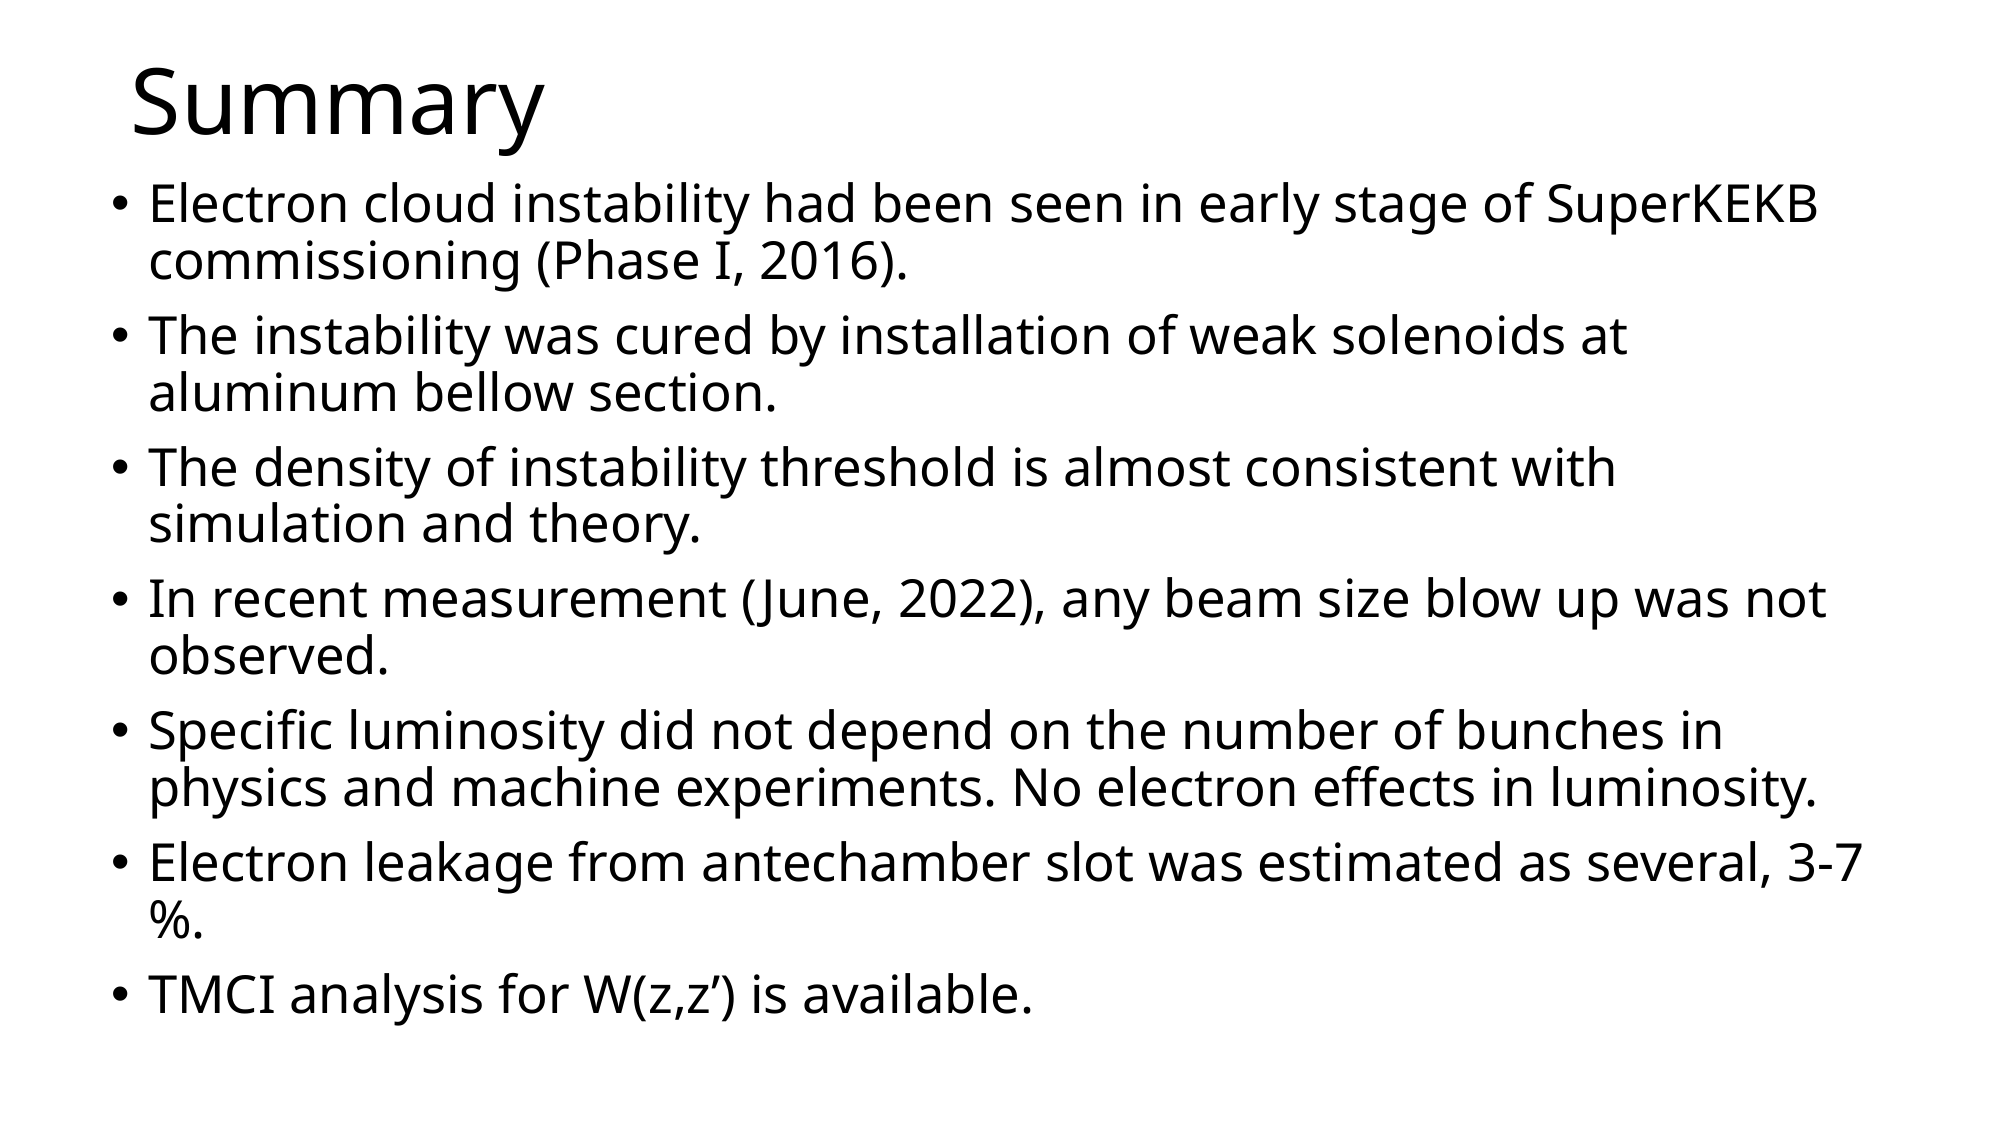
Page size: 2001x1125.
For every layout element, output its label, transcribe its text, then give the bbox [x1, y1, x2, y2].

list Electron cloud instability had been seen in early stage of SuperKEKB commissioning (Phase I, 2016). The instability was cured by installation of weak solenoids at aluminum bellow section. The density of instability threshold is almost consistent with simulation and theory. In recent measurement (June, 2022), any beam size blow up was not observed. Specific luminosity did not depend on the number of bunches in physics and machine experiments. No electron effects in luminosity. Electron leakage from antechamber slot was estimated as several, 3-7 %. TMCI analysis for W(z,z’) is available. [96, 170, 1885, 1042]
title Summary [115, 31, 1841, 170]
